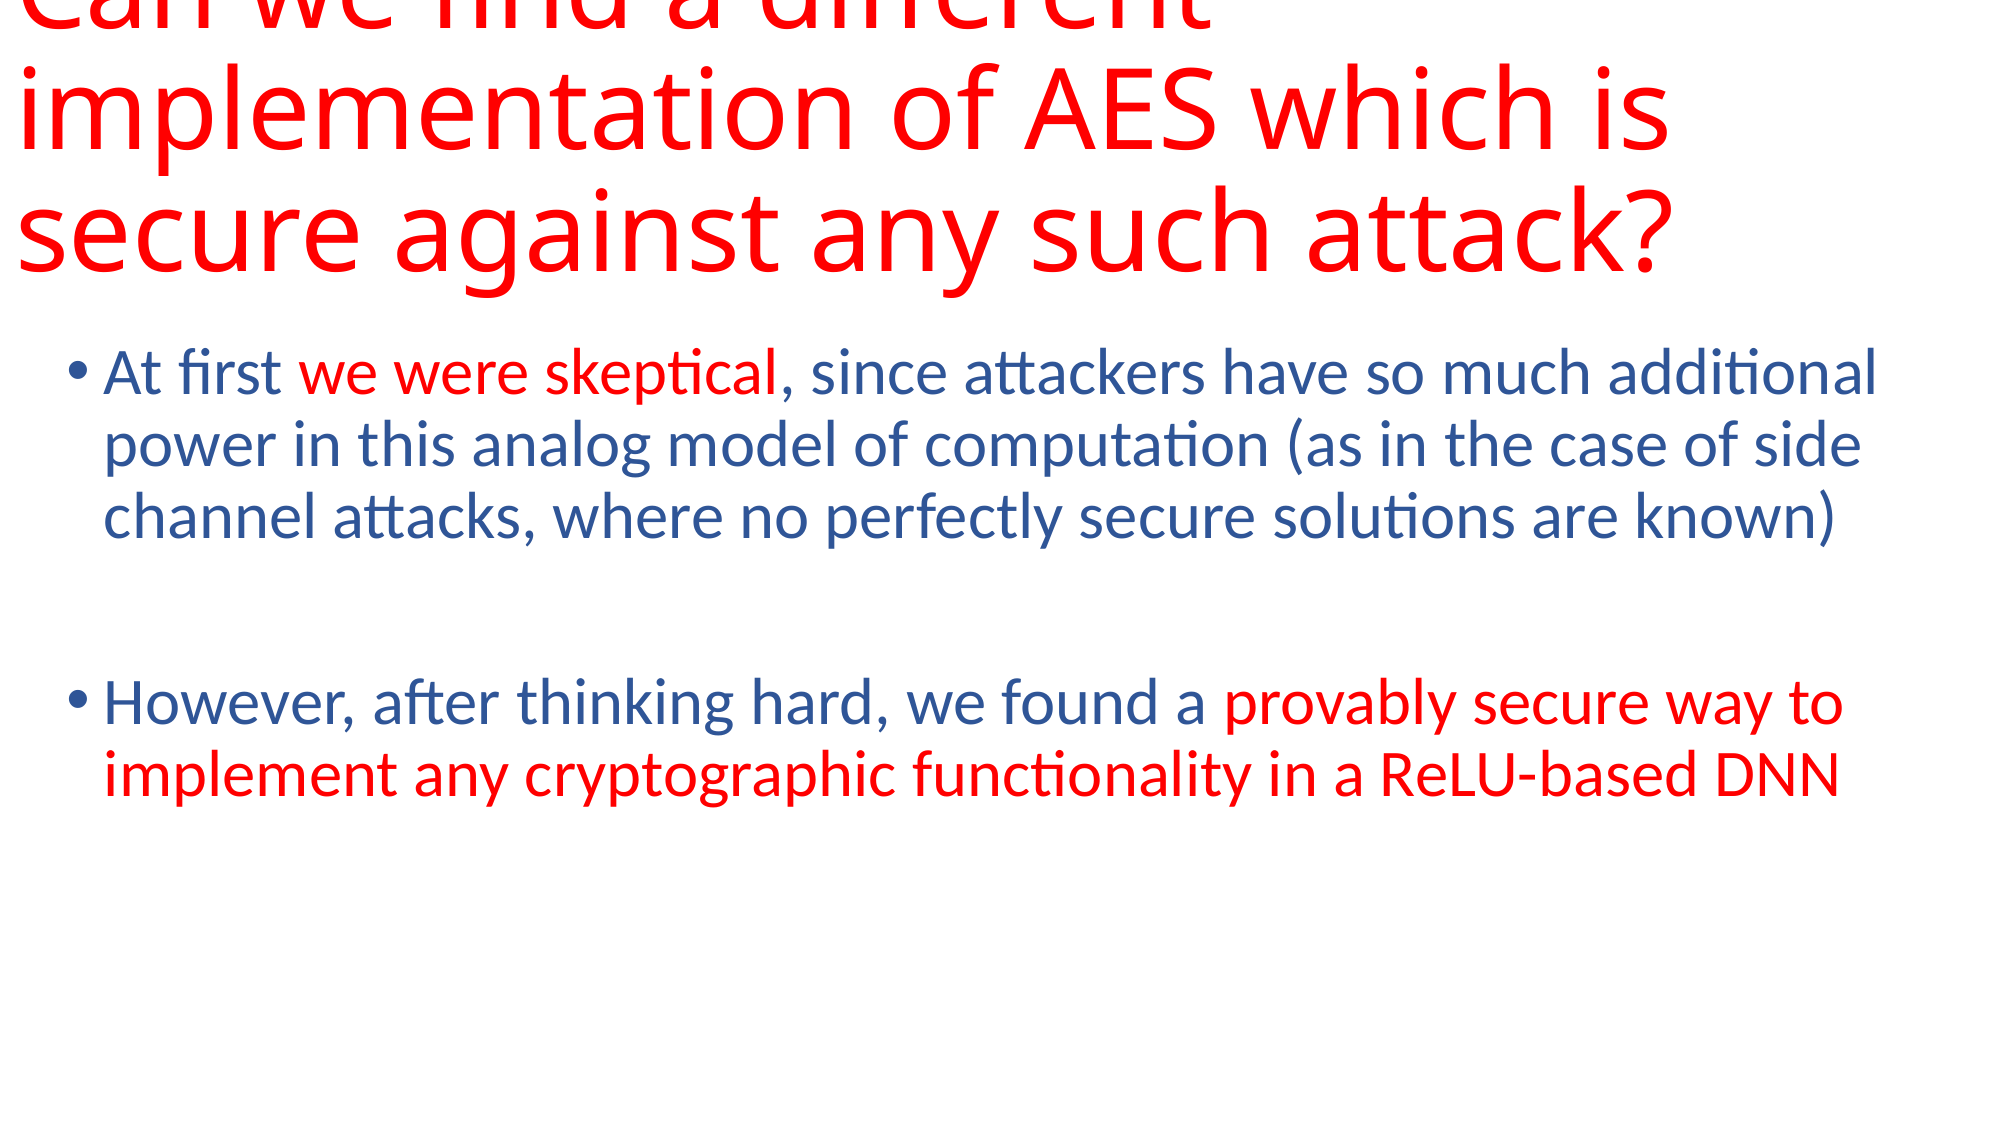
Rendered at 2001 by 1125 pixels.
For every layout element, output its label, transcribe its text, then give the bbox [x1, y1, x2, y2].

title Can we find a different implementation of AES which is secure against any such attack? [0, 22, 2000, 205]
list At first we were skeptical, since attackers have so much additional power in this analog model of computation (as in the case of side channel attacks, where no perfectly secure solutions are known) However, after thinking hard, we found a provably secure way to implement any cryptographic functionality in a ReLU-based DNN [51, 329, 2000, 1125]
